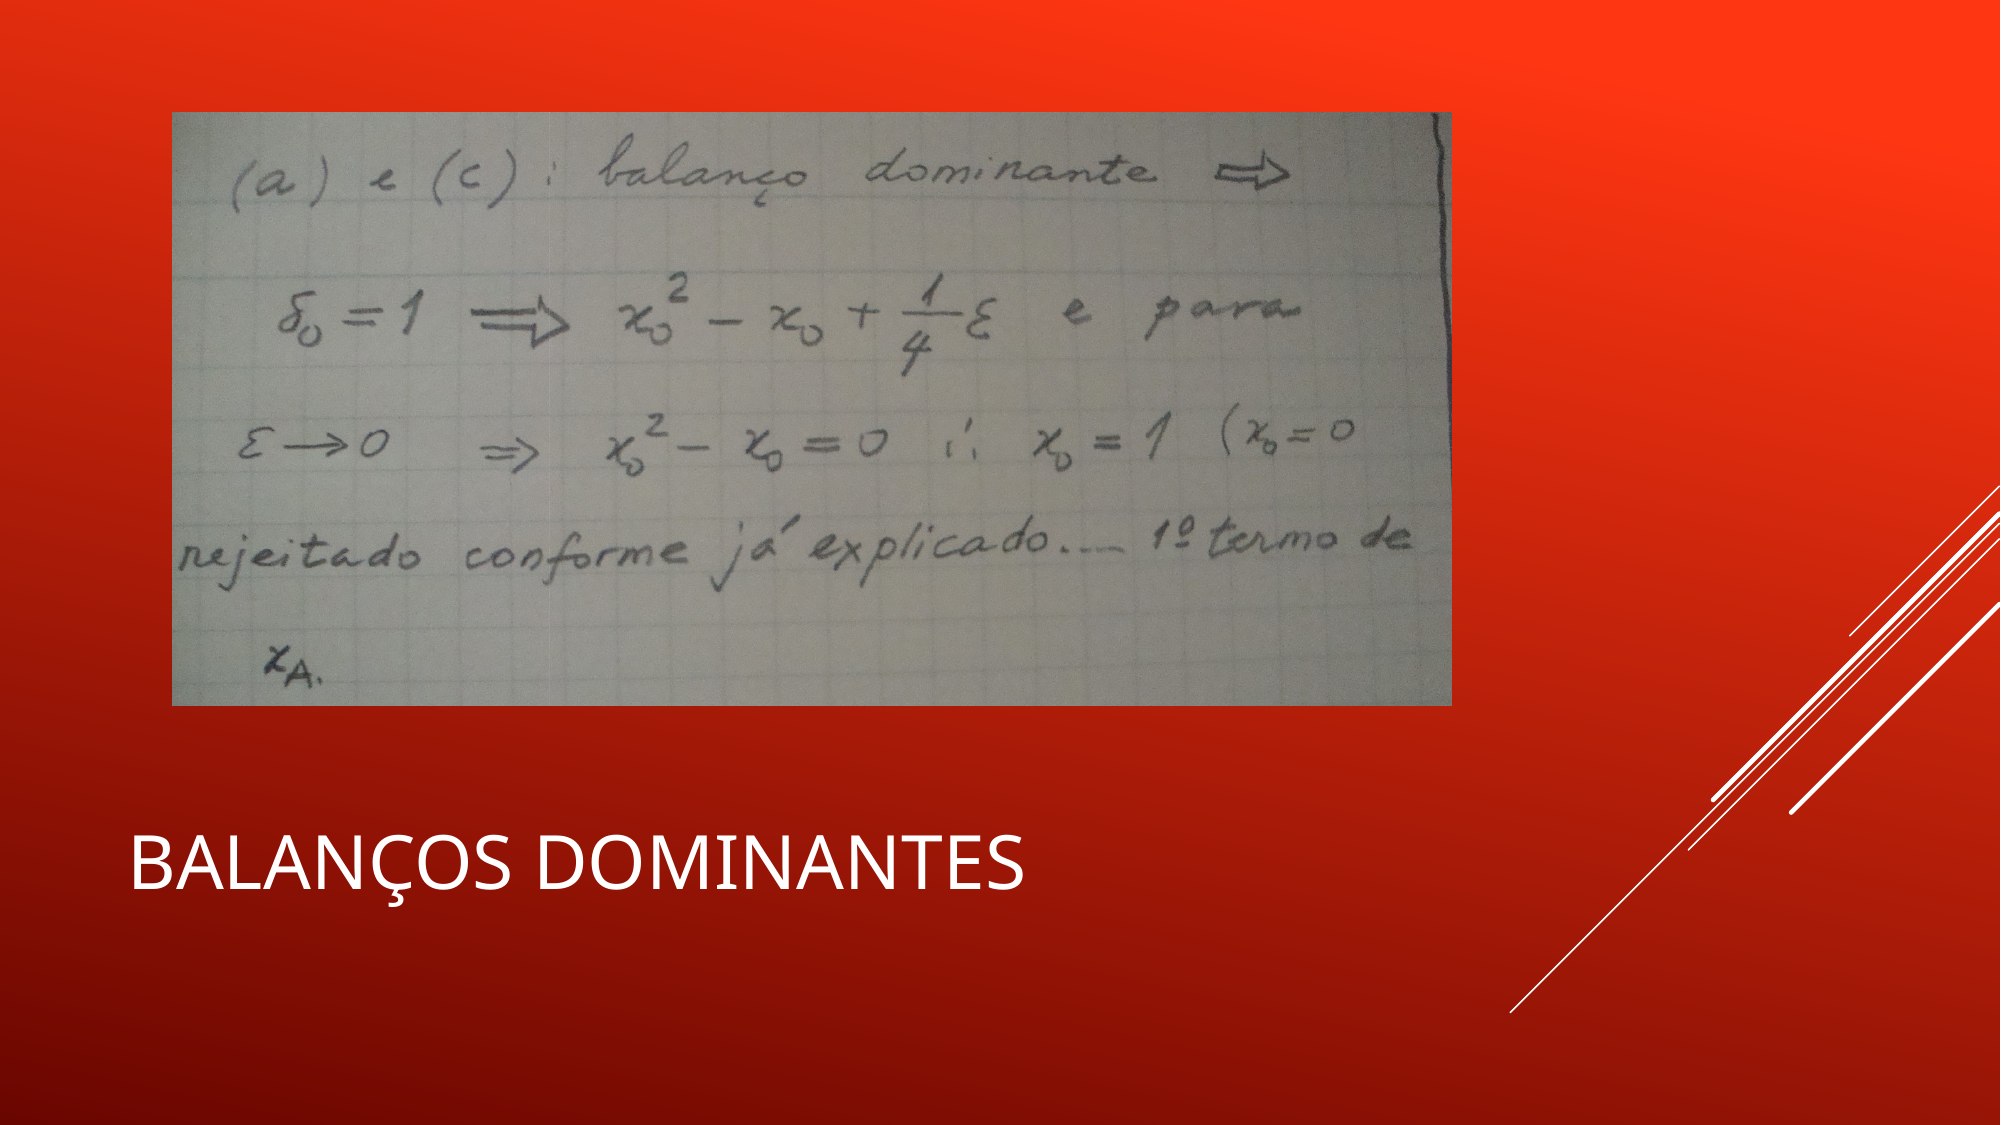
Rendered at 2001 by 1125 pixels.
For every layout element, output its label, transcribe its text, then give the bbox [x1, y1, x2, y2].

title Balanços dominantes [112, 736, 1513, 984]
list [172, 112, 1453, 706]
